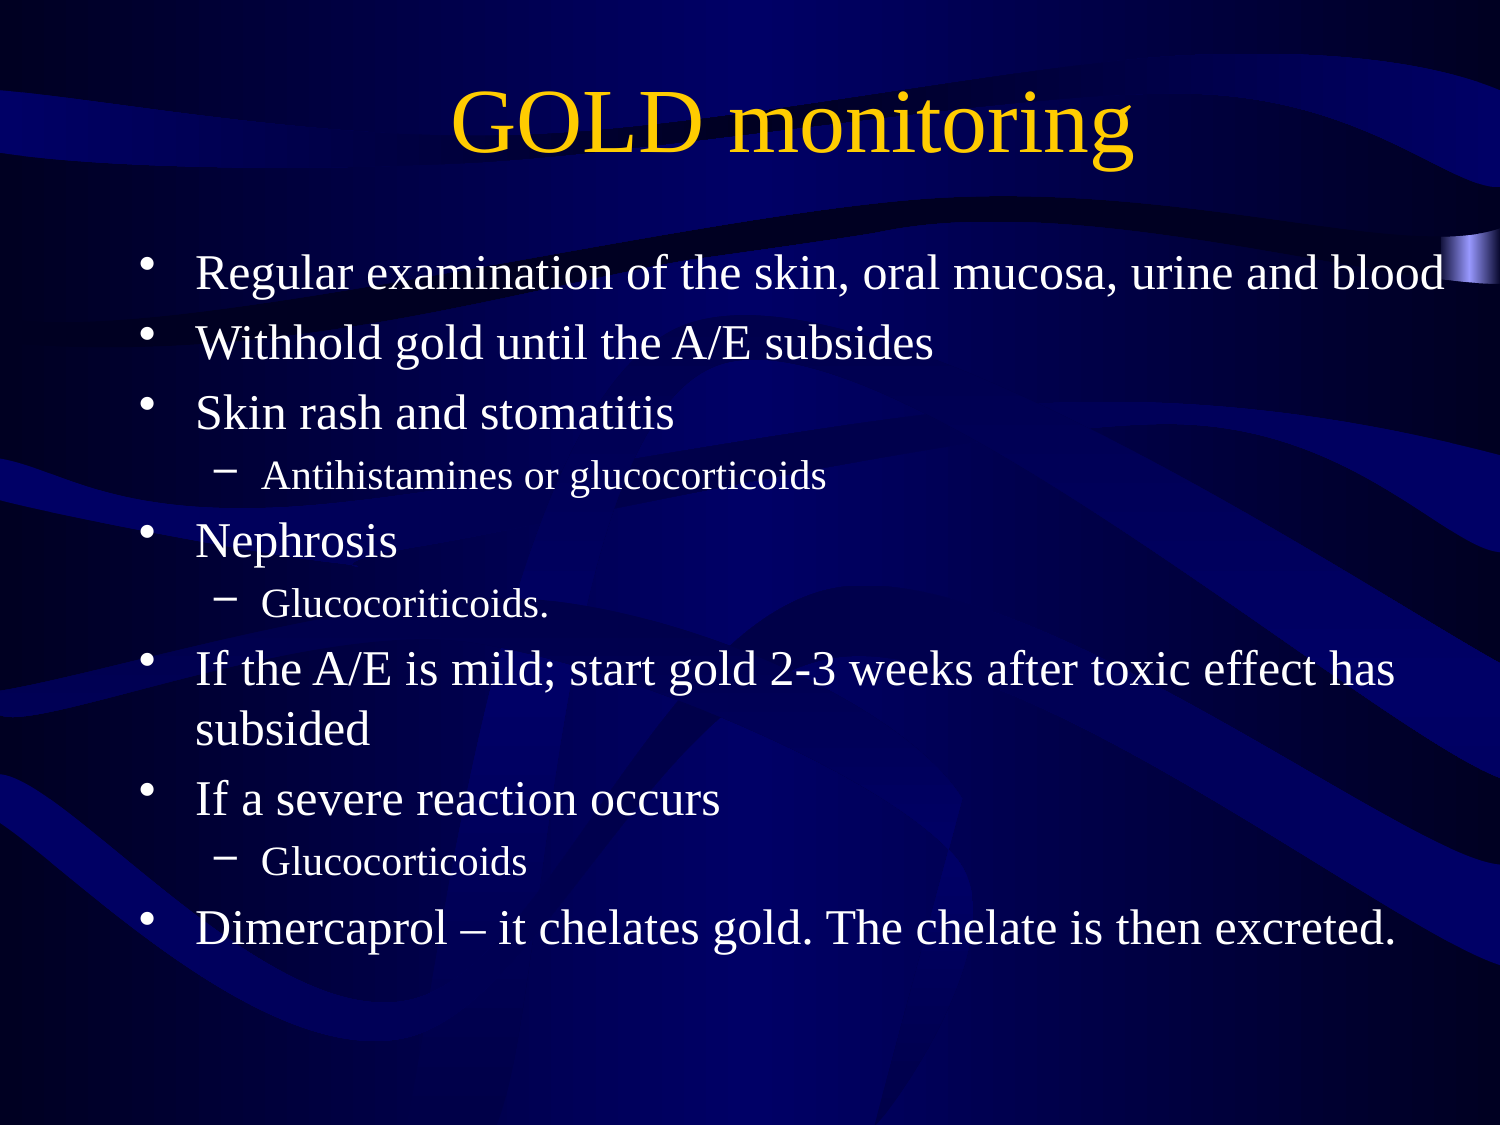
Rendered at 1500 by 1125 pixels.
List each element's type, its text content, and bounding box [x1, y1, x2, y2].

list Regular examination of the skin, oral mucosa, urine and blood Withhold gold until the A/E subsides Skin rash and stomatitis Antihistamines or glucocorticoids Nephrosis Glucocoriticoids. If the A/E is mild; start gold 2-3 weeks after toxic effect has subsided If a severe reaction occurs Glucocorticoids Dimercaprol – it chelates gold. The chelate is then excreted. [123, 231, 1471, 1047]
title GOLD monitoring [174, 30, 1413, 201]
